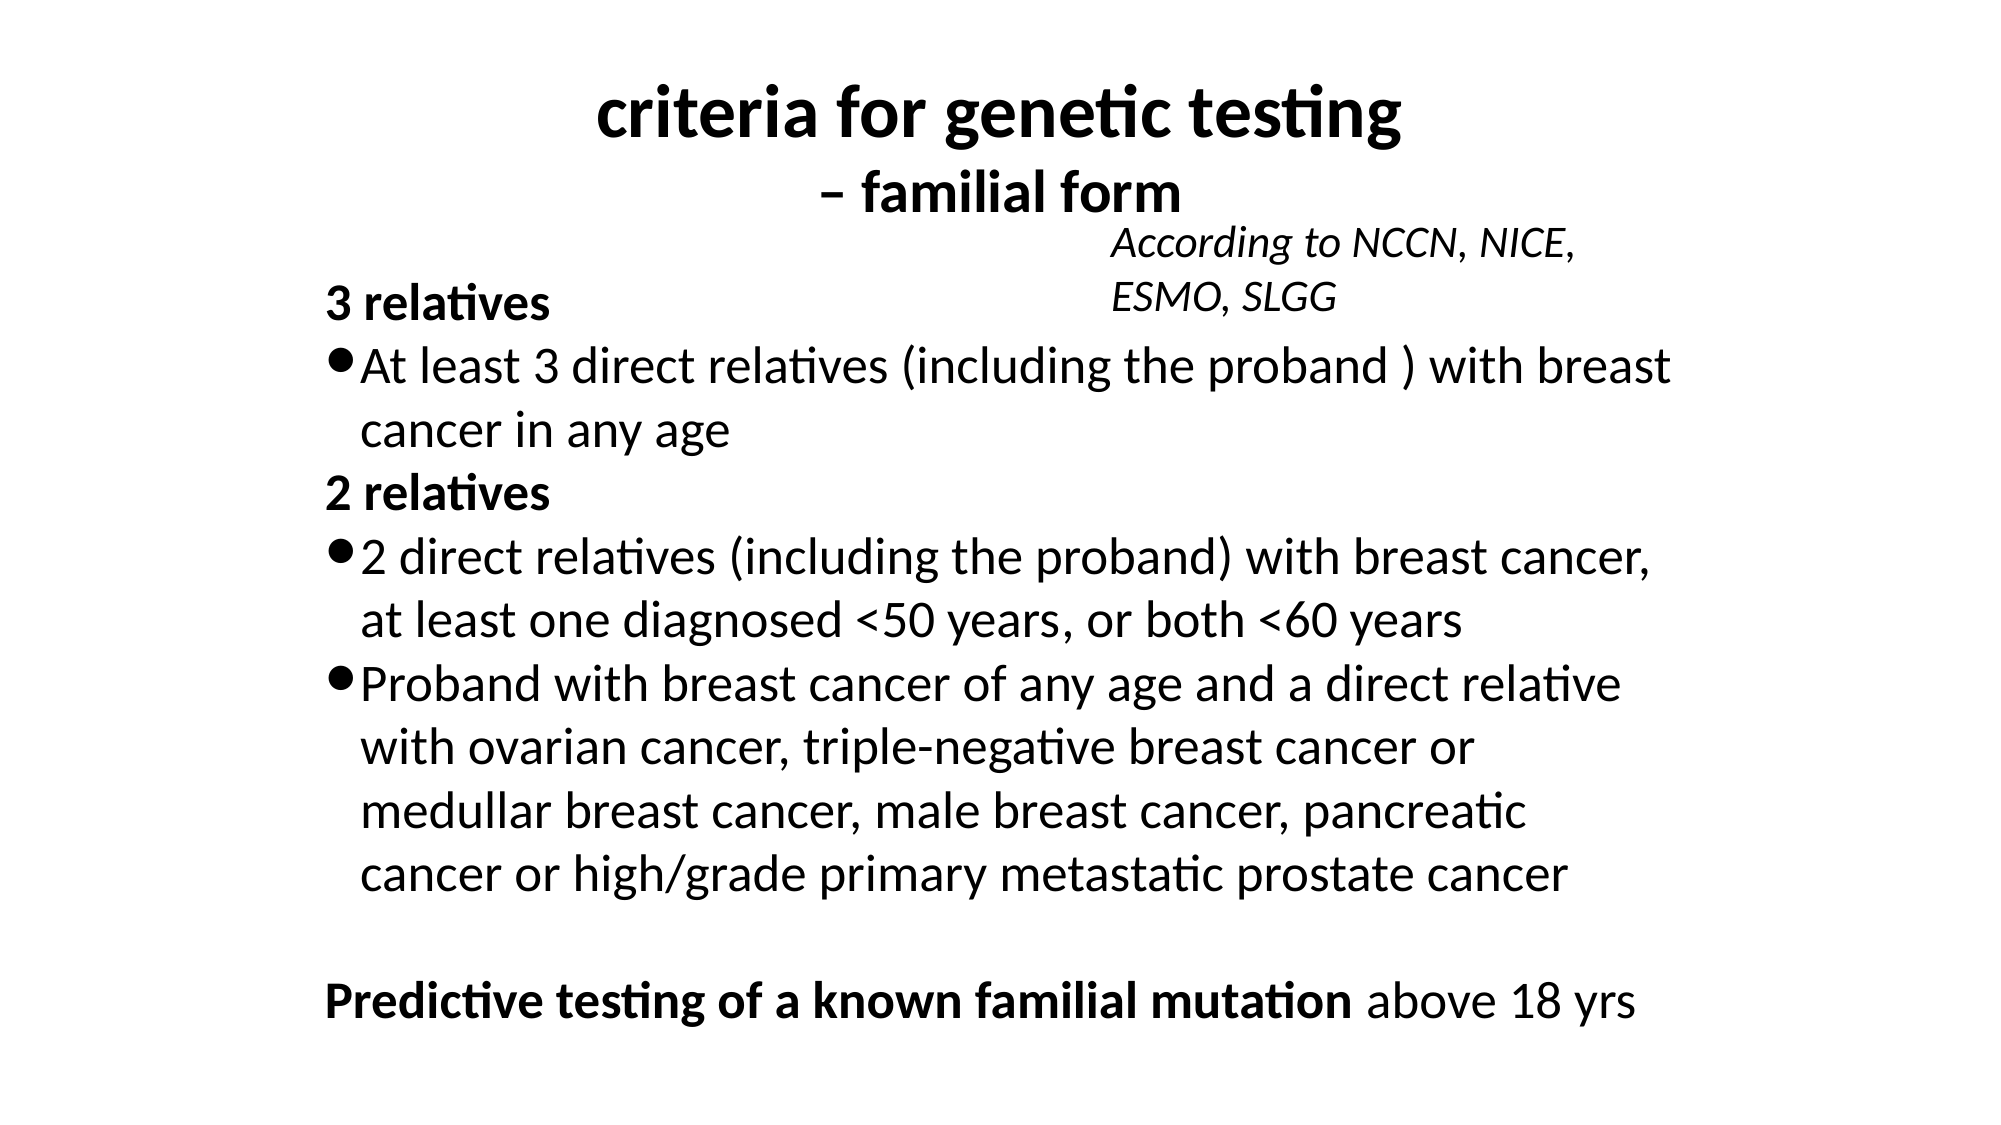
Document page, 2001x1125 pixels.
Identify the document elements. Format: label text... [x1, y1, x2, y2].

text_box 3 relatives At least 3 direct relatives (including the proband ) with breast cancer in any age 2 relatives 2 direct relatives (including the proband) with breast cancer, at least one diagnosed ˂50 years, or both ˂60 years Proband with breast cancer of any age and a direct relative with ovarian cancer, triple-negative breast cancer or medullar breast cancer, male breast cancer, pancreatic cancer or high/grade primary metastatic prostate cancer Predictive testing of a known familial mutation above 18 yrs [324, 263, 1675, 1006]
text_box According to NCCN, NICE, ESMO, SLGG [1096, 204, 1675, 329]
text_box criteria for genetic testing – familial form [325, 49, 1675, 237]
